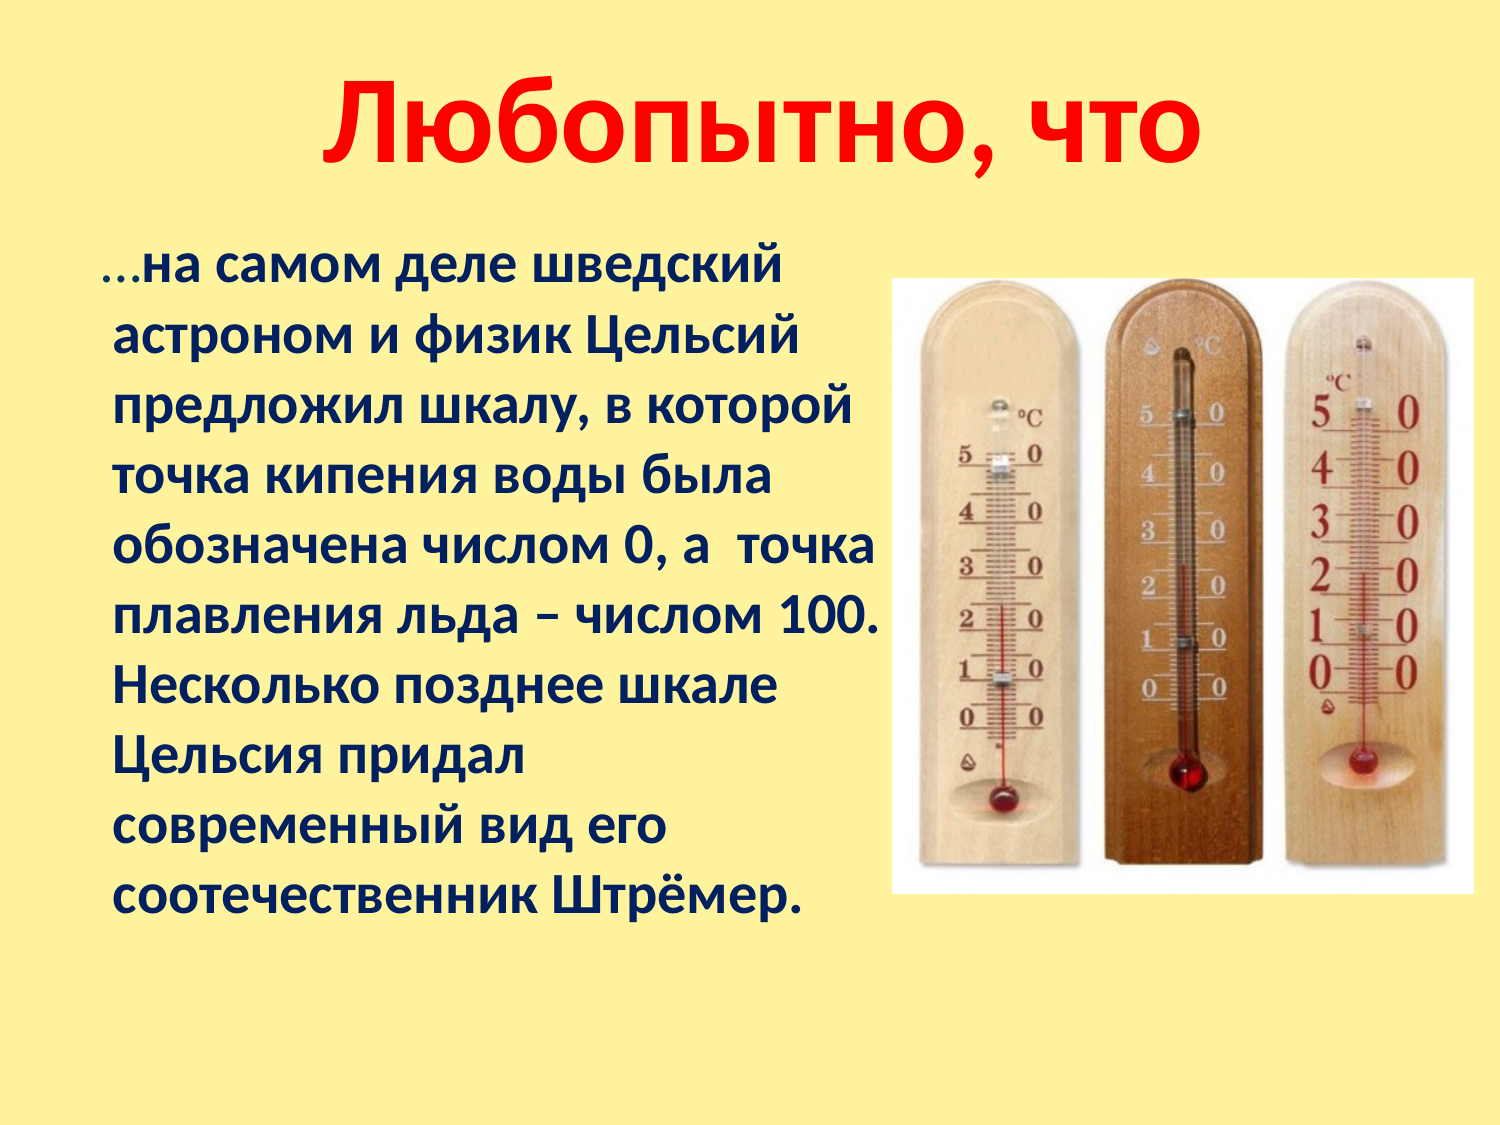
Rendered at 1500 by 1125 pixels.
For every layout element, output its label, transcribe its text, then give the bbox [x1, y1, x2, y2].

title Любопытно, что [88, 19, 1439, 207]
picture [892, 278, 1474, 894]
list …на самом деле шведский астроном и физик Цельсий предложил шкалу, в которой точка кипения воды была обозначена числом 0, а точка плавления льда – числом 100. Несколько позднее шкале Цельсия придал современный вид его соотечественник Штрёмер. [41, 208, 904, 1035]
